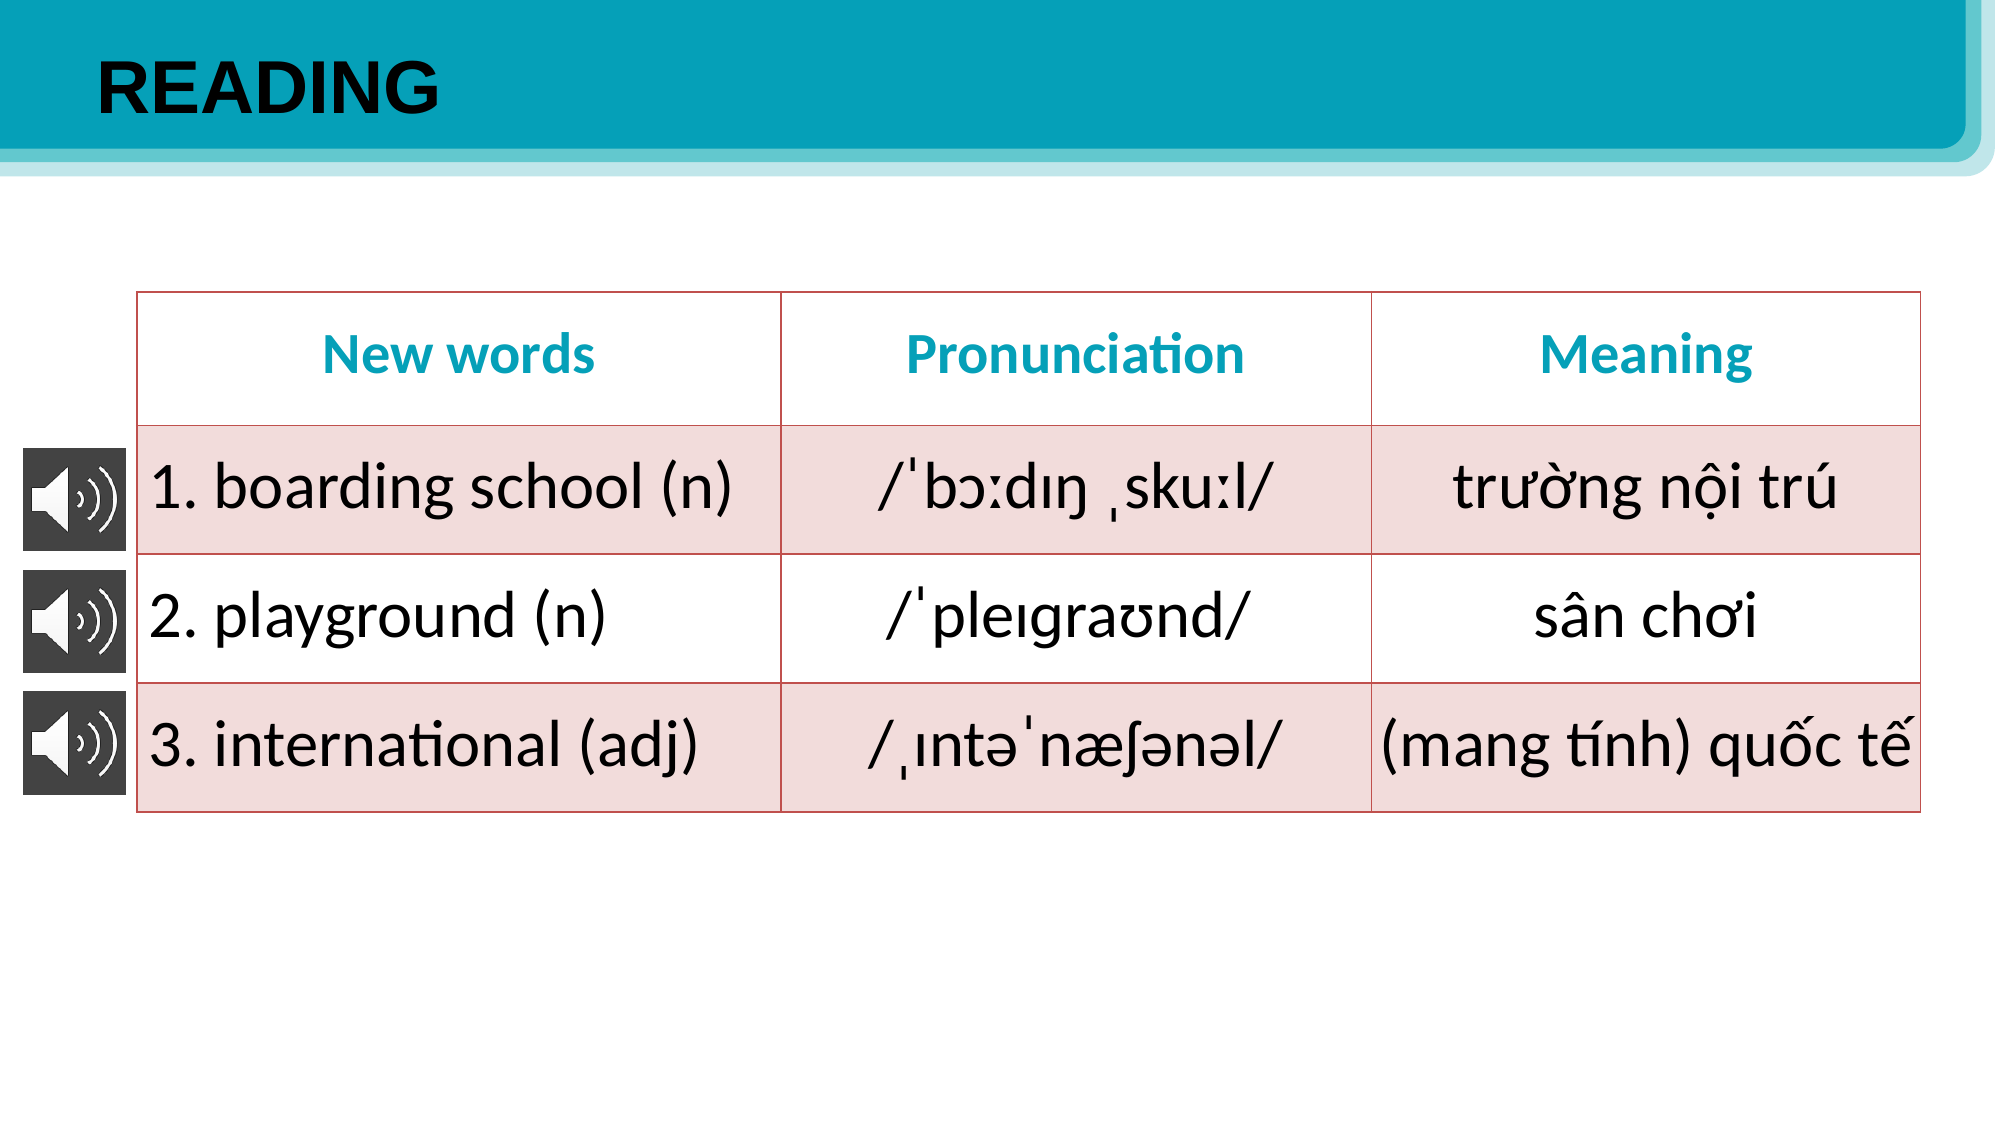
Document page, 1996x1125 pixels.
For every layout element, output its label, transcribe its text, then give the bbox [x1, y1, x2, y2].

picture [21, 690, 127, 796]
table_cell /ˈbɔːdɪŋ ˌskuːl/ [782, 426, 1371, 553]
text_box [0, 0, 1996, 177]
table_cell 3. international (adj) [138, 684, 780, 811]
table_cell /ˈpleɪɡraʊnd/ [782, 555, 1371, 682]
picture [21, 446, 127, 553]
table_cell (mang tính) quốc tế [1372, 684, 1920, 811]
picture [21, 568, 127, 674]
table_cell sân chơi [1372, 555, 1920, 682]
table_header Meaning [1372, 293, 1920, 425]
table_cell 1. boarding school (n) [138, 426, 780, 553]
table_cell trường nội trú [1372, 426, 1920, 553]
table_cell 2. playground (n) [138, 555, 780, 682]
table_cell /ˌɪntəˈnæʃənəl/ [782, 684, 1371, 811]
table_header Pronunciation [782, 293, 1371, 425]
table_header New words [138, 293, 780, 425]
